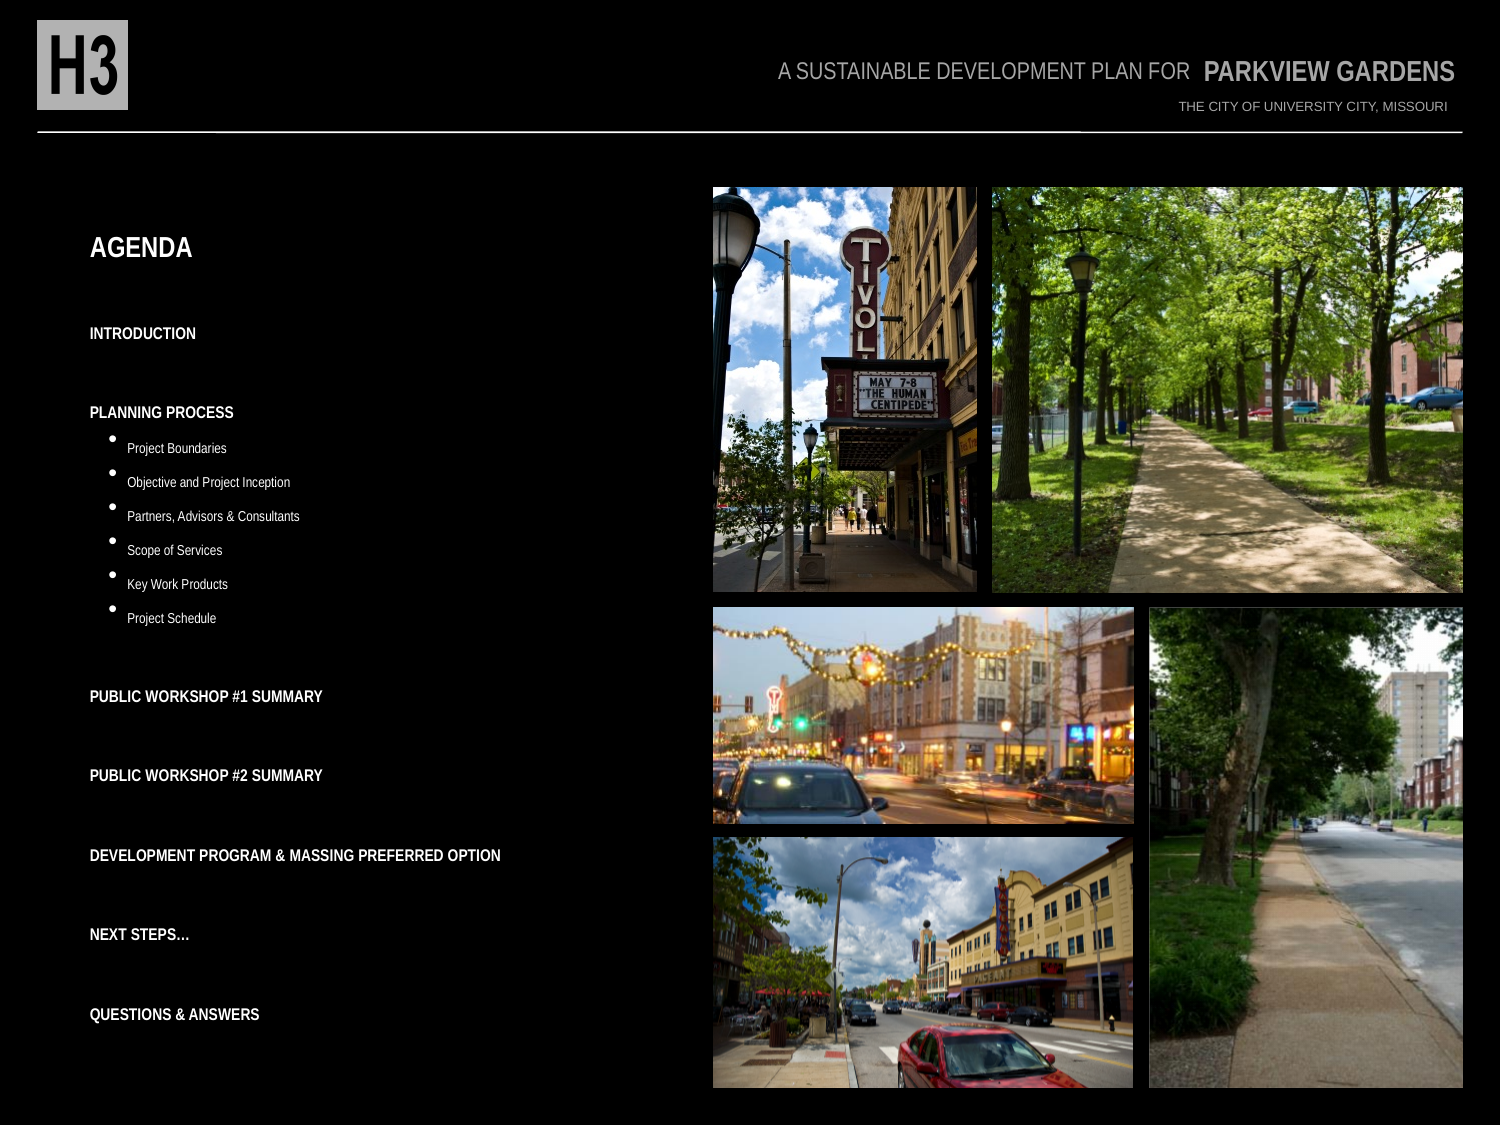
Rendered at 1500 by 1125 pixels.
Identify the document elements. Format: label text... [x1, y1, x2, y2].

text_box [712, 187, 1463, 1088]
text_box AGENDA INTRODUCTION PLANNING PROCESS Project Boundaries Objective and Project Inception Partners, Advisors & Consultants Scope of Services Key Work Products Project Schedule PUBLIC WORKSHOP #1 SUMMARY PUBLIC WORKSHOP #2 SUMMARY DEVELOPMENT PROGRAM & MASSING PREFERRED OPTION NEXT STEPS… QUESTIONS & ANSWERS [74, 187, 710, 1071]
